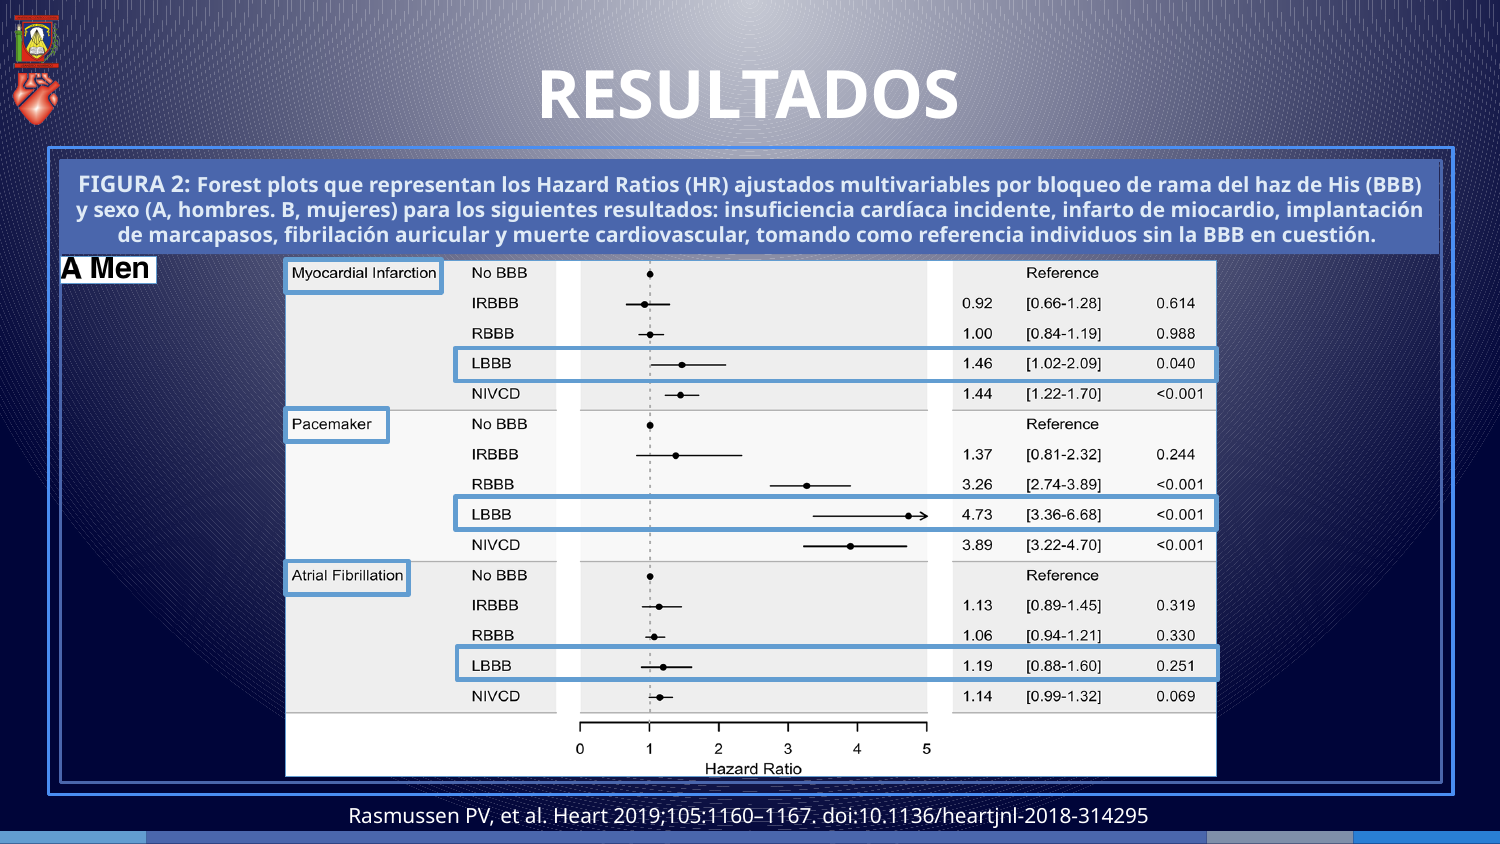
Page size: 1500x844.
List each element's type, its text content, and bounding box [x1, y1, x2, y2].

text_box Rasmussen PV, et al. Heart 2019;105:1160–1167. doi:10.1136/heartjnl-2018-314295 [328, 796, 1169, 835]
picture [60, 256, 158, 284]
text_box FIGURA 2: Forest plots que representan los Hazard Ratios (HR) ajustados multivariables por bloqueo de rama del haz de His (BBB) y sexo (A, hombres. B, mujeres) para los siguientes resultados: insuficiencia cardíaca incidente, infarto de miocardio, implantación de marcapasos, fibrilación auricular y muerte cardiovascular, tomando como referencia individuos sin la BBB en cuestión. [60, 161, 1439, 255]
text_box RESULTADOS [58, 36, 1439, 146]
picture [285, 260, 1217, 778]
picture [11, 15, 59, 68]
text_box [47, 146, 1455, 796]
picture [12, 73, 60, 125]
